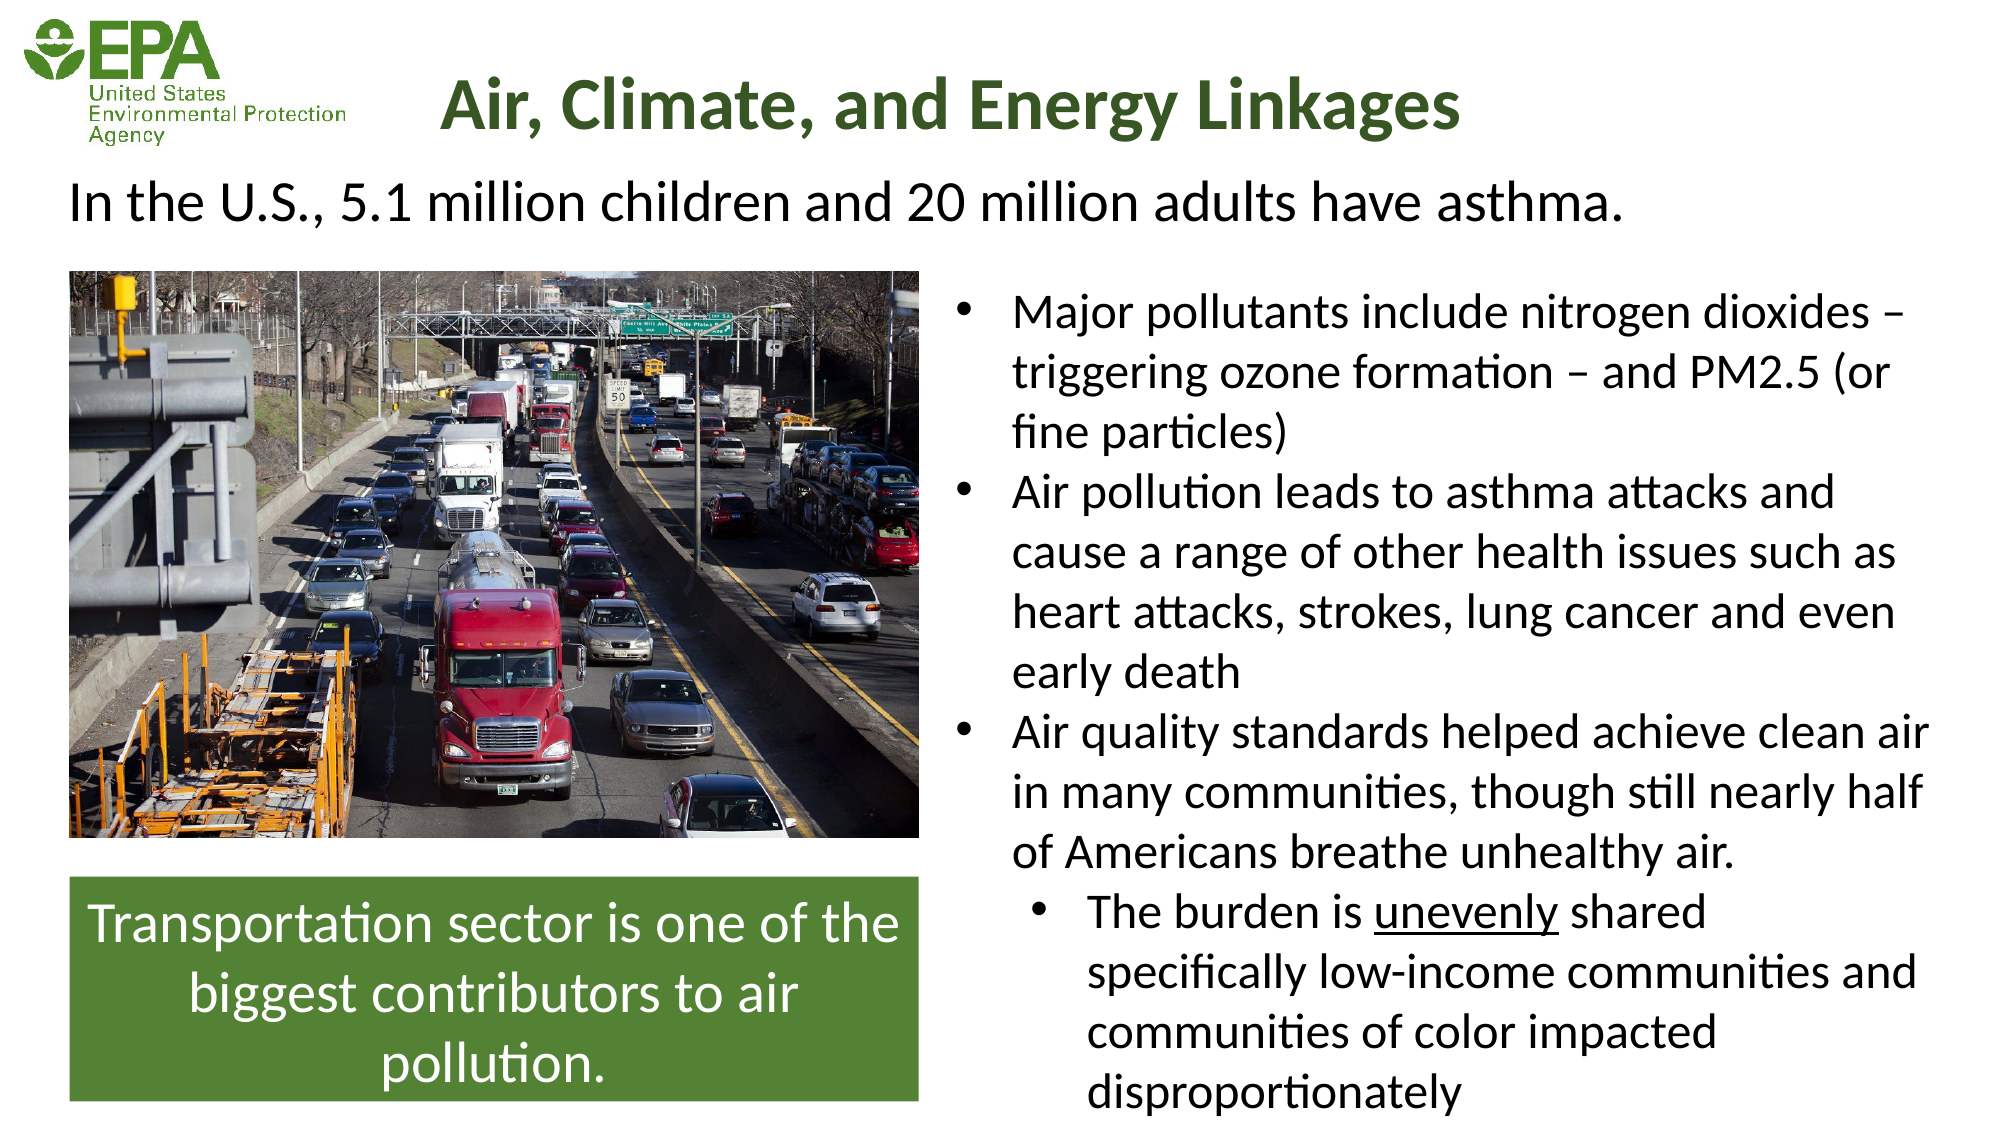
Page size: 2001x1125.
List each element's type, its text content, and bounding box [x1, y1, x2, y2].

text_box Transportation sector is one of the biggest contributors to air pollution. [69, 876, 919, 1102]
title Air, Climate, and Energy Linkages [425, 21, 1971, 189]
text_box In the U.S., 5.1 million children and 20 million adults have asthma. [48, 156, 1660, 241]
picture [69, 271, 919, 838]
text_box Major pollutants include nitrogen dioxides – triggering ozone formation – and PM2.5 (or fine particles) Air pollution leads to asthma attacks and cause a range of other health issues such as heart attacks, strokes, lung cancer and even early death Air quality standards helped achieve clean air in many communities, though still nearly half of Americans breathe unhealthy air. The burden is unevenly shared specifically low-income communities and communities of color impacted disproportionately [940, 271, 1952, 1125]
